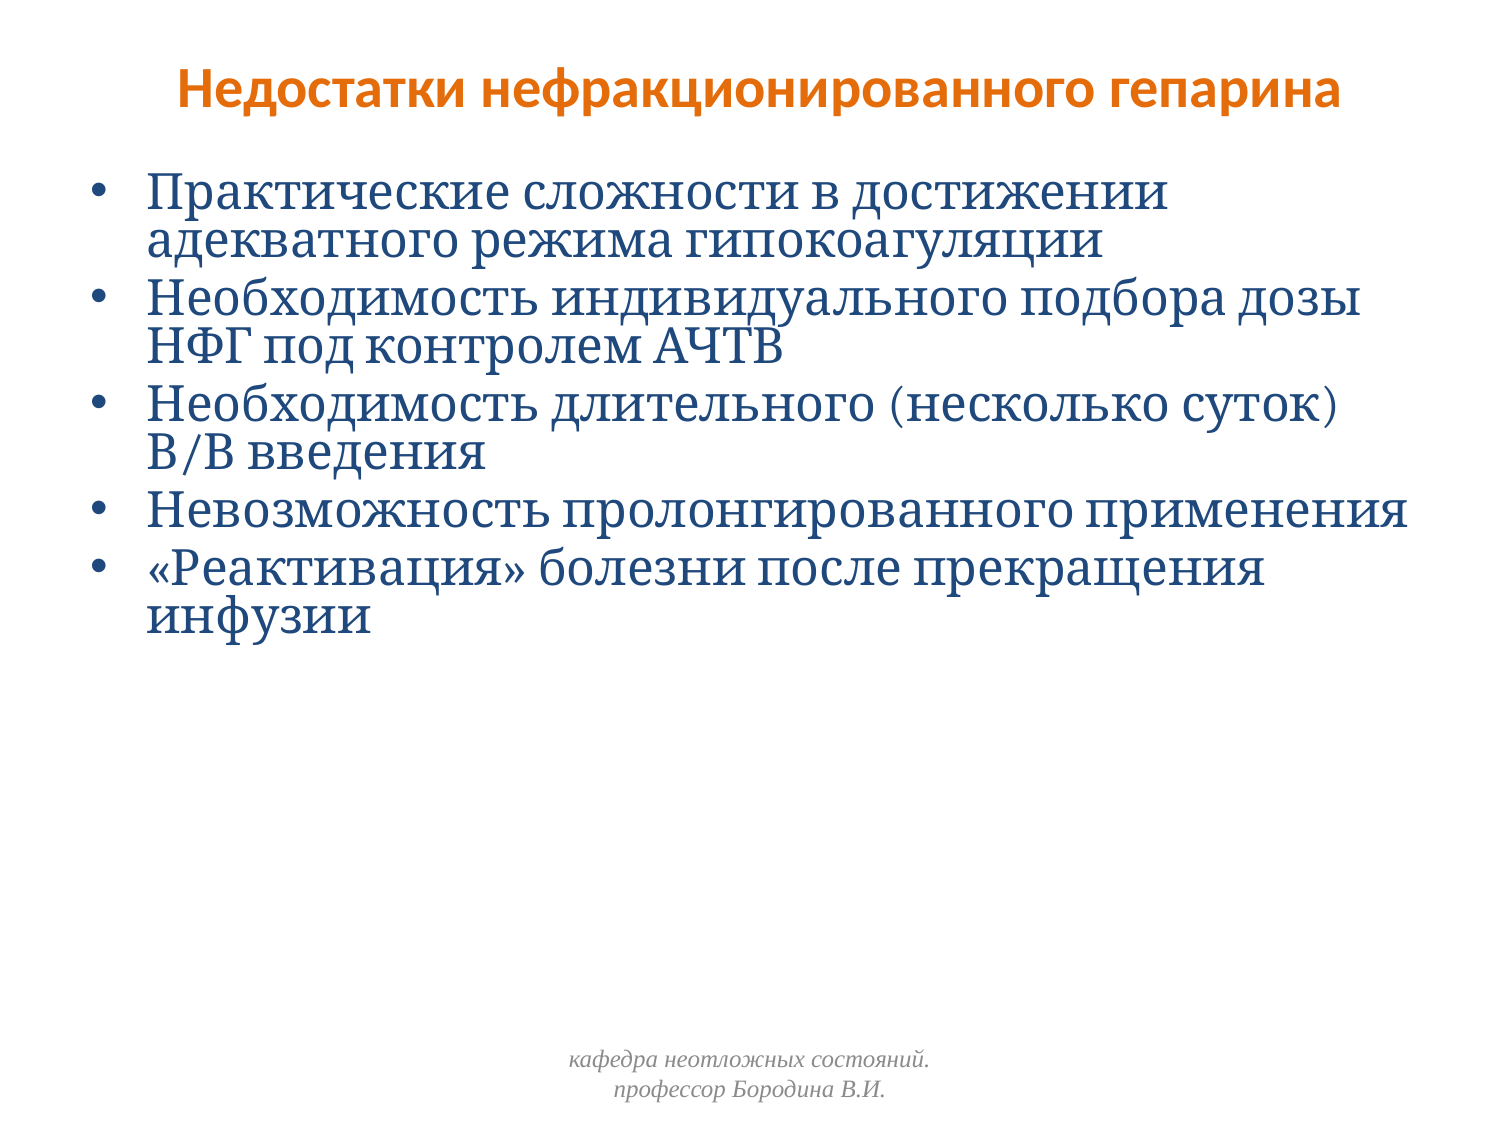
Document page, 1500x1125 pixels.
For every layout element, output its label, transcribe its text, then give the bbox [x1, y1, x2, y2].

list Практические сложности в достижении адекватного режима гипокоагуляции Необходимость индивидуального подбора дозы НФГ под контролем АЧТВ Необходимость длительного (несколько суток) В/В введения Невозможность пролонгированного применения «Реактивация» болезни после прекращения инфузии [74, 163, 1426, 907]
title Недостатки нефракционированного гепарина [51, 28, 1470, 141]
footer кафедра неотложных состояний. профессор Бородина В.И. [512, 1042, 988, 1103]
